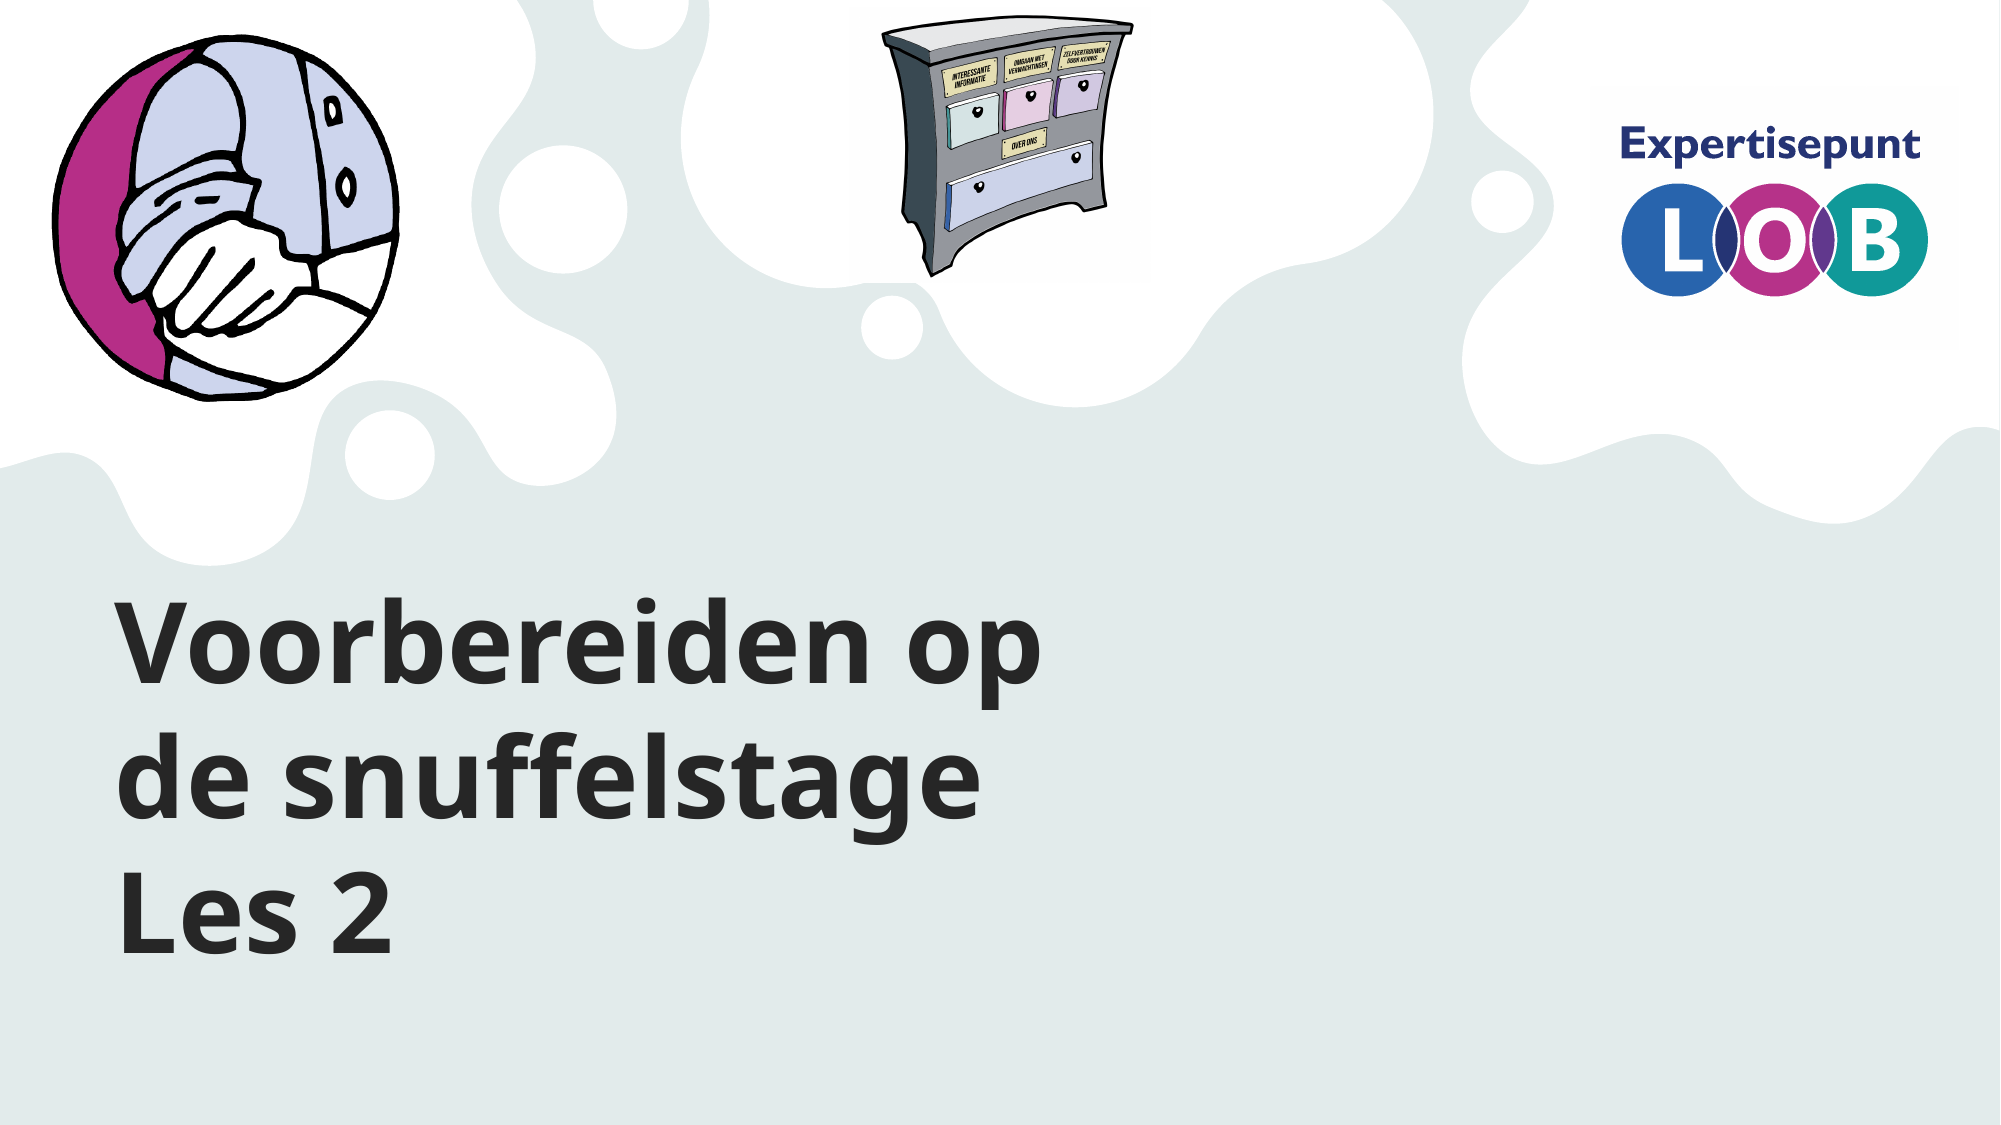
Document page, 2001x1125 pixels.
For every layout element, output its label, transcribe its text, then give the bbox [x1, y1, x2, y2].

title Voorbereiden op de snuffelstage Les 2 [99, 566, 1105, 1003]
text_box [0, 566, 2000, 1125]
picture [1590, 86, 1959, 350]
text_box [0, 0, 2000, 566]
picture [849, 7, 1151, 283]
picture [51, 34, 400, 402]
